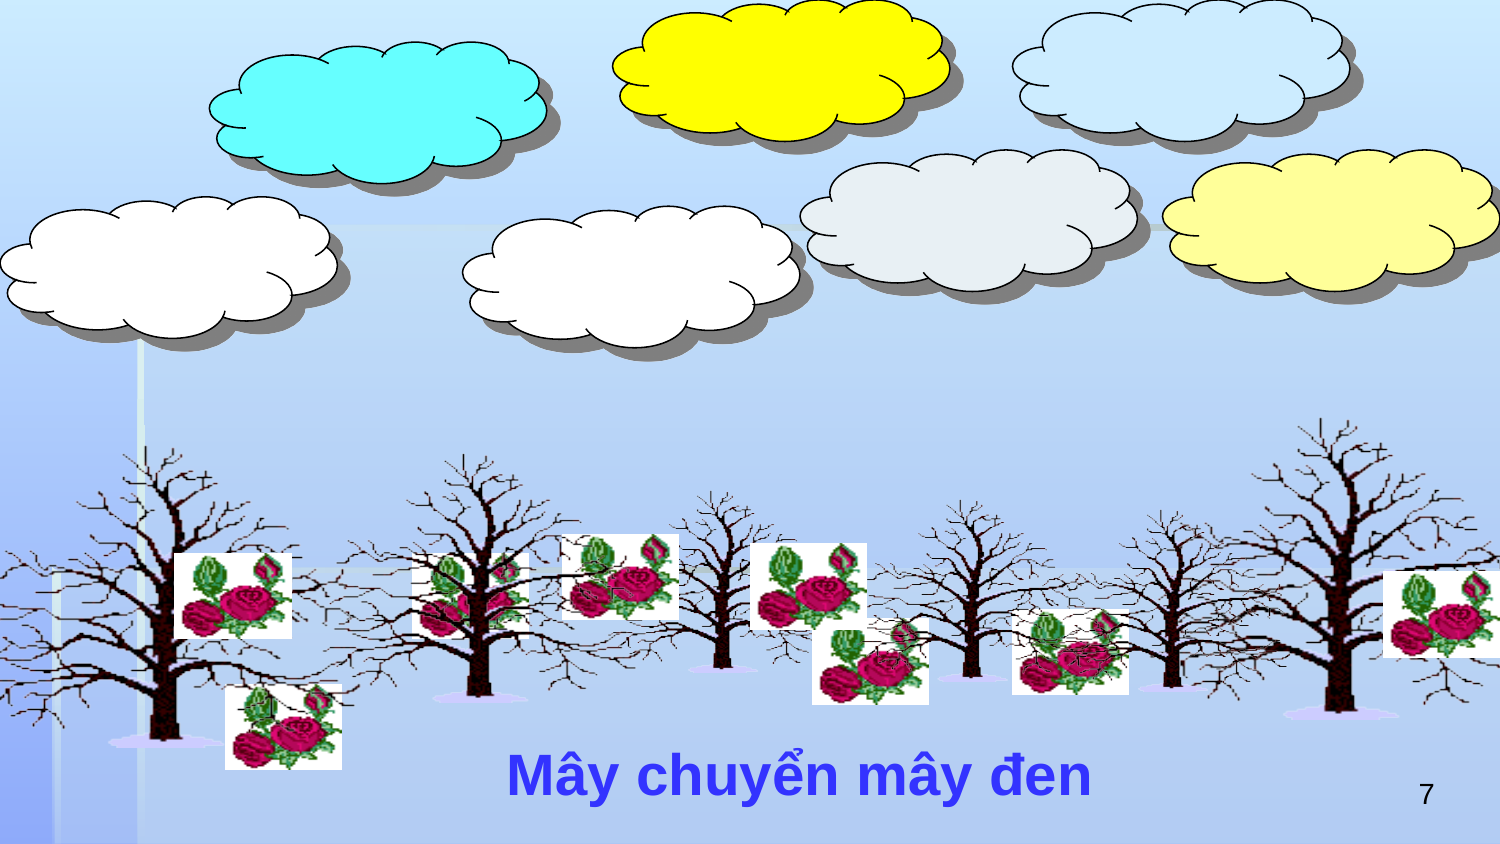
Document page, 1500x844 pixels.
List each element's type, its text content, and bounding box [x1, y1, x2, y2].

slide_number 7 [1137, 768, 1451, 828]
text_box [209, 42, 547, 184]
text_box [462, 206, 800, 348]
text_box [1012, 0, 1350, 142]
text_box [800, 149, 1138, 292]
text_box [0, 196, 338, 339]
picture [0, 412, 1500, 771]
text_box [612, 0, 950, 142]
text_box Mây chuyển mây đen [399, 729, 1200, 814]
text_box [1162, 149, 1500, 292]
